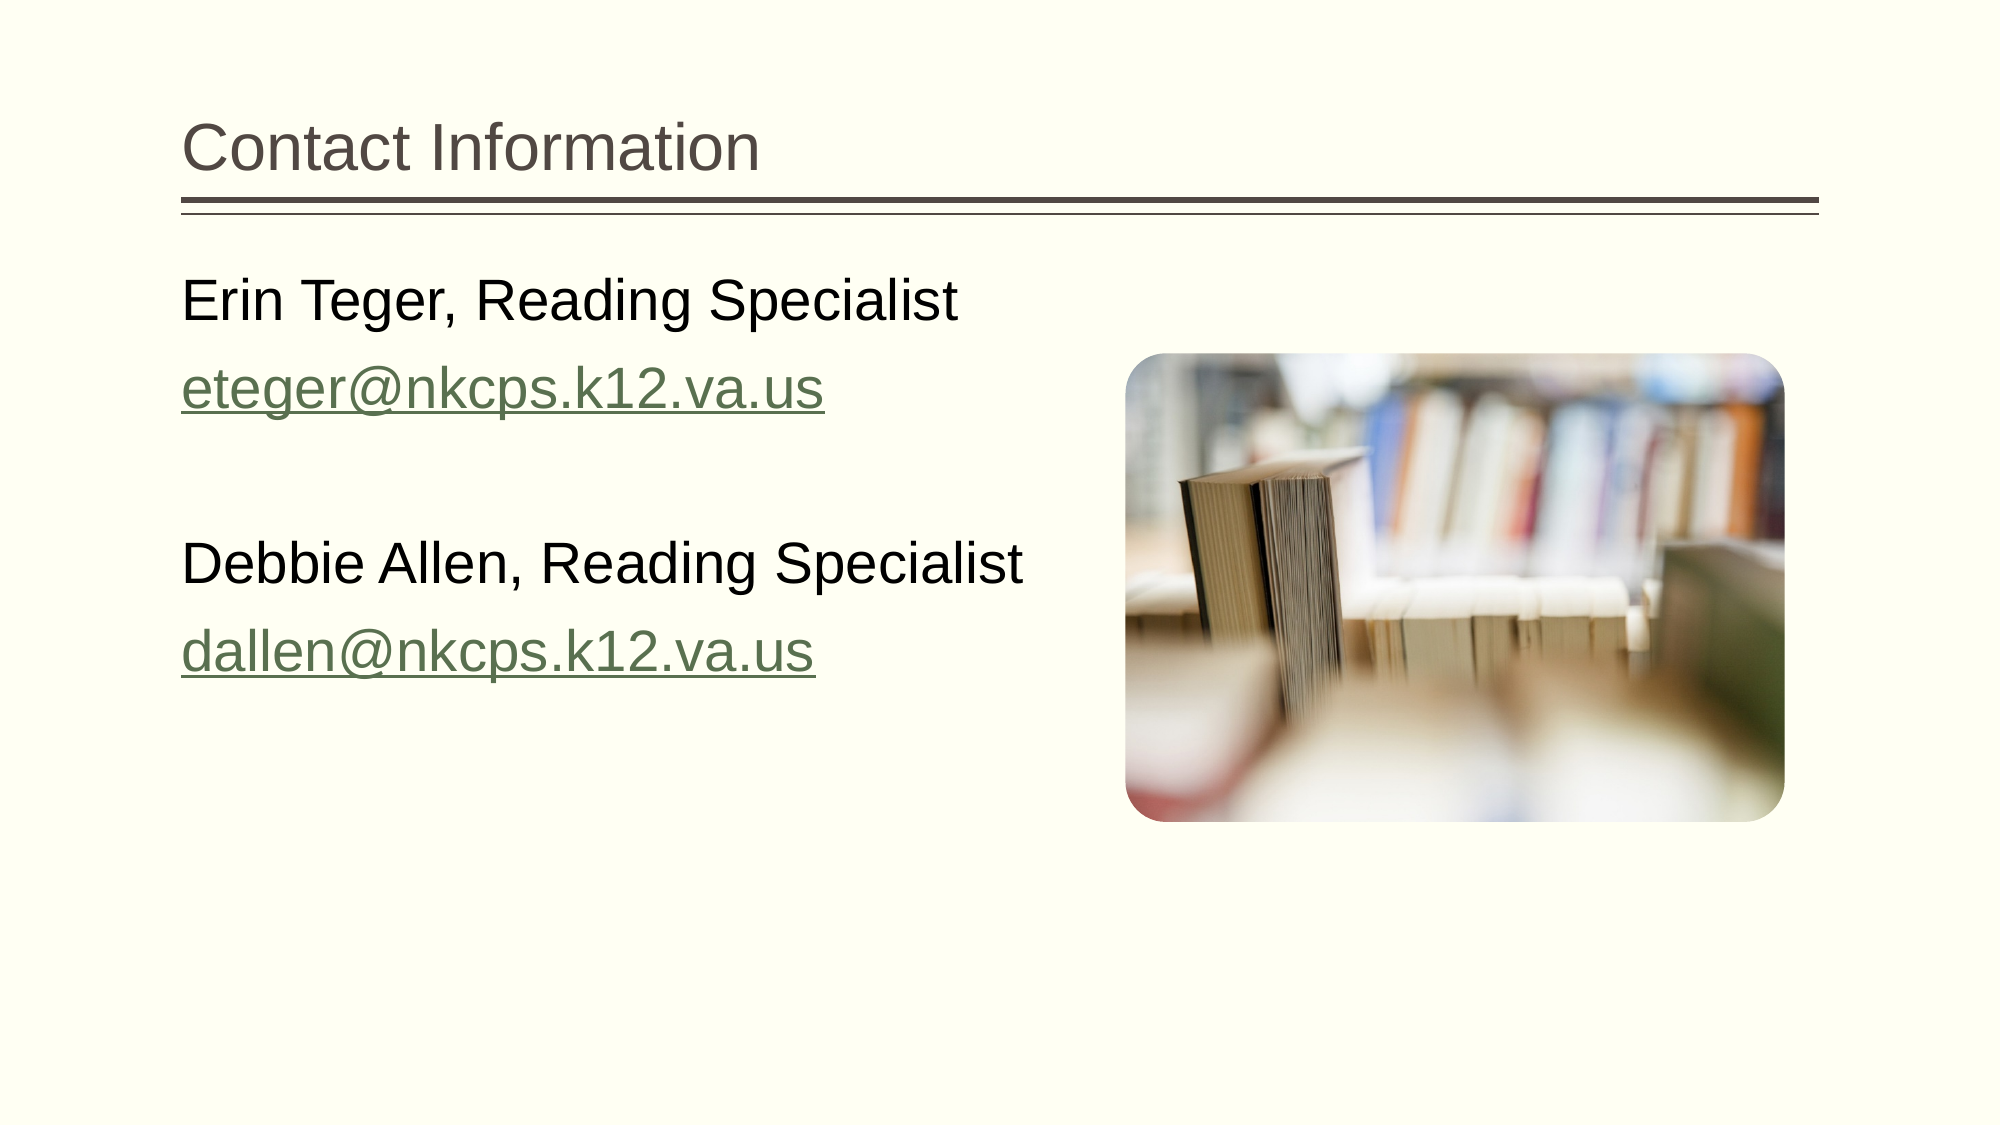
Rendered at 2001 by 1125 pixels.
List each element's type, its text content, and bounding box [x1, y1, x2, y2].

list Erin Teger, Reading Specialist eteger@nkcps.k12.va.us Debbie Allen, Reading Specialist dallen@nkcps.k12.va.us [181, 262, 1077, 1013]
title Contact Information [181, 12, 1819, 193]
picture [1125, 353, 1785, 823]
